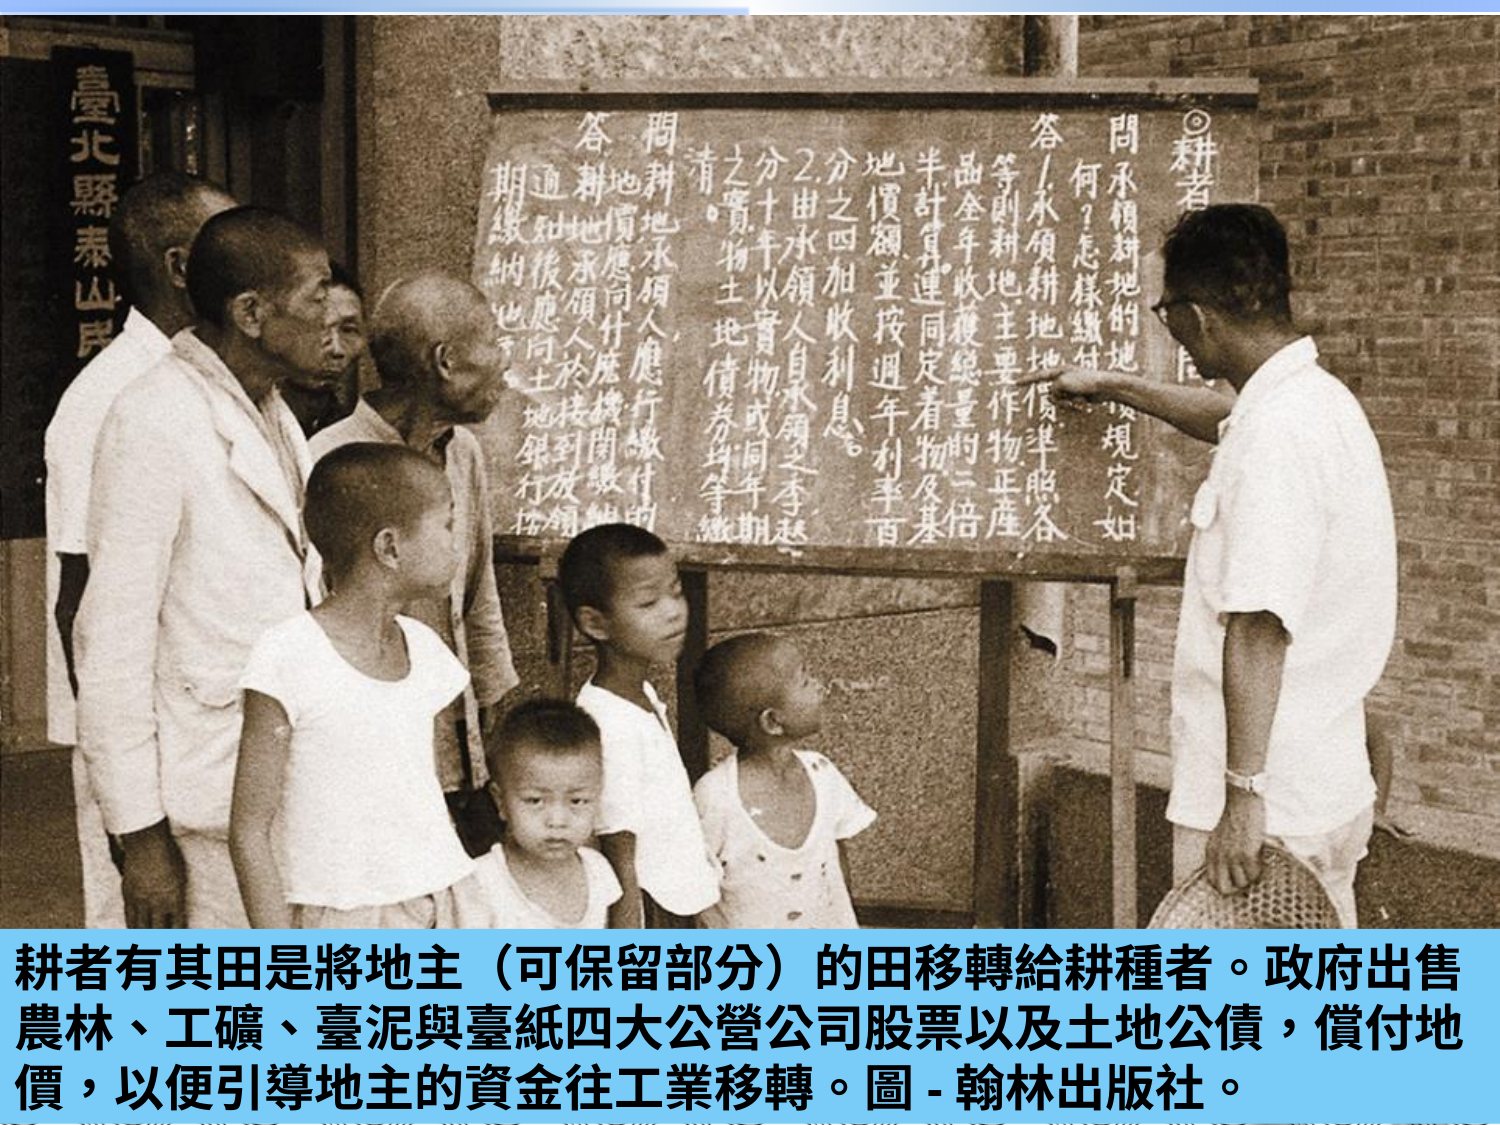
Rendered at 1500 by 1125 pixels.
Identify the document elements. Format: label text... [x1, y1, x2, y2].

text_box 耕者有其田是將地主（可保留部分）的田移轉給耕種者。政府出售農林、工礦、臺泥與臺紙四大公營公司股票以及土地公債，償付地價，以便引導地主的資金往工業移轉。圖-翰林出版社。 [0, 1048, 1500, 1124]
picture [0, 14, 1500, 1039]
